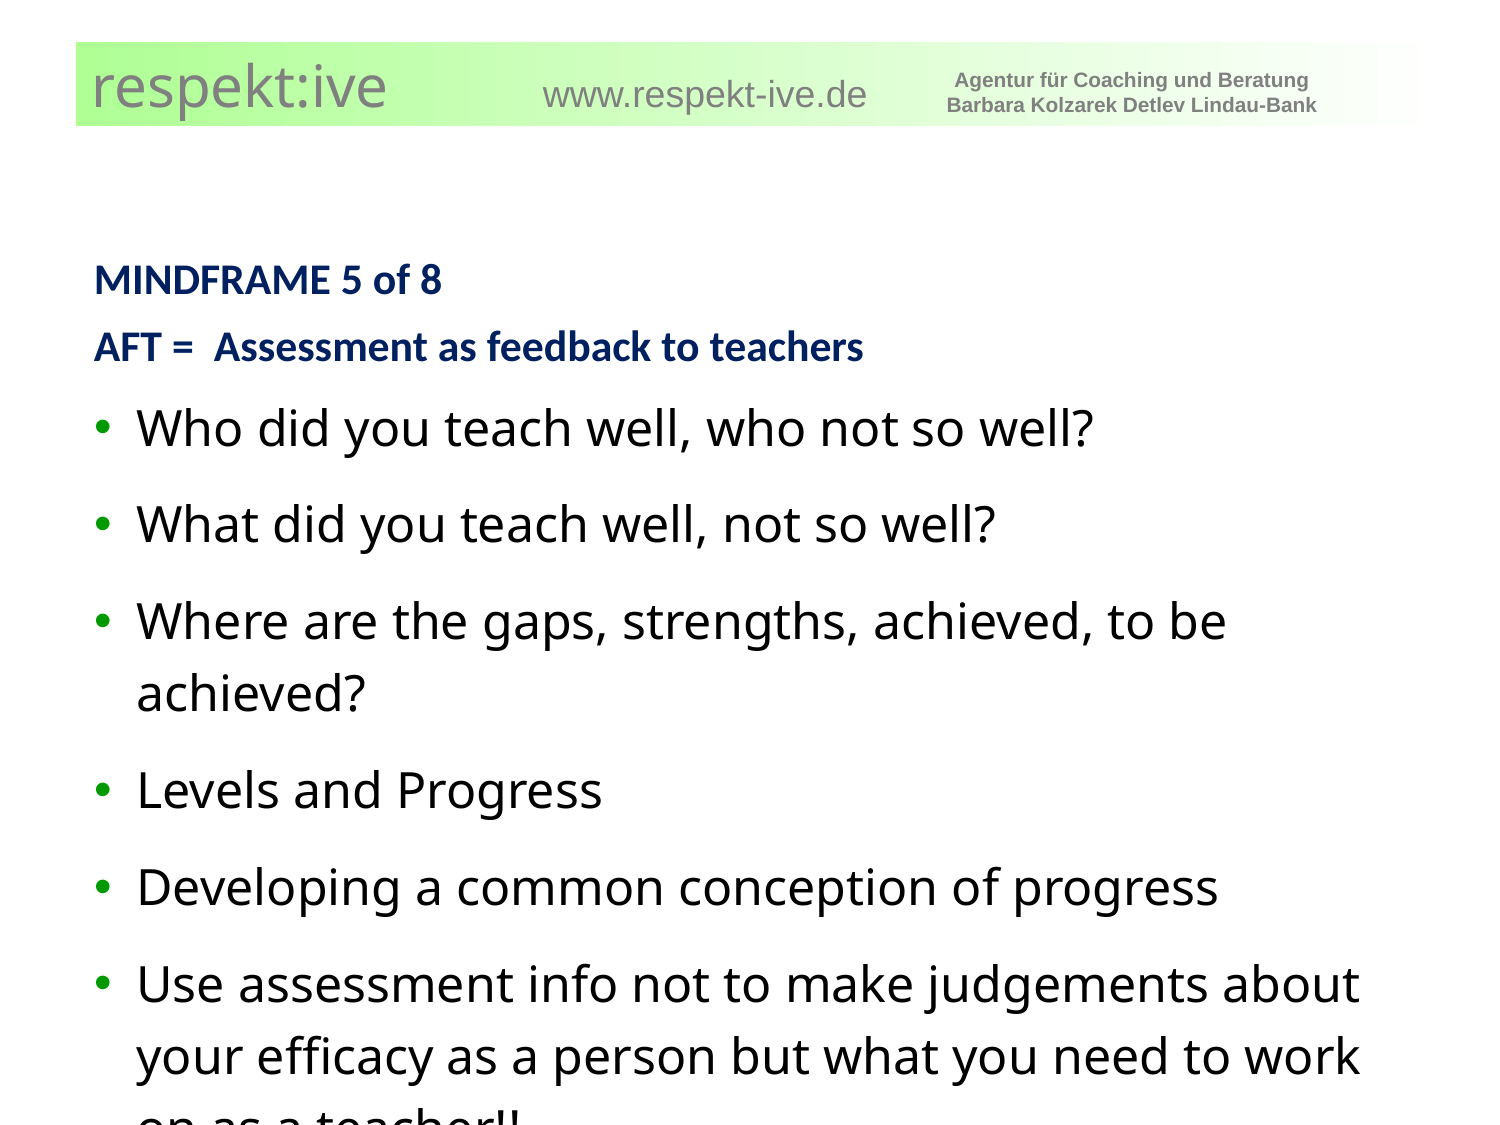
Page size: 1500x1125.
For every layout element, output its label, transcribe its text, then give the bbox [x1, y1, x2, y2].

text_box AFT = Assessment as feedback to teachers [79, 309, 1163, 399]
text_box MINDFRAME 5 of 8 [79, 243, 1081, 309]
list Who did you teach well, who not so well? What did you teach well, not so well? Where are the gaps, strengths, achieved, to be achieved? Levels and Progress Developing a common conception of progress Use assessment info not to make judgements about your efficacy as a person but what you need to work on as a teacher!! [78, 376, 1438, 985]
